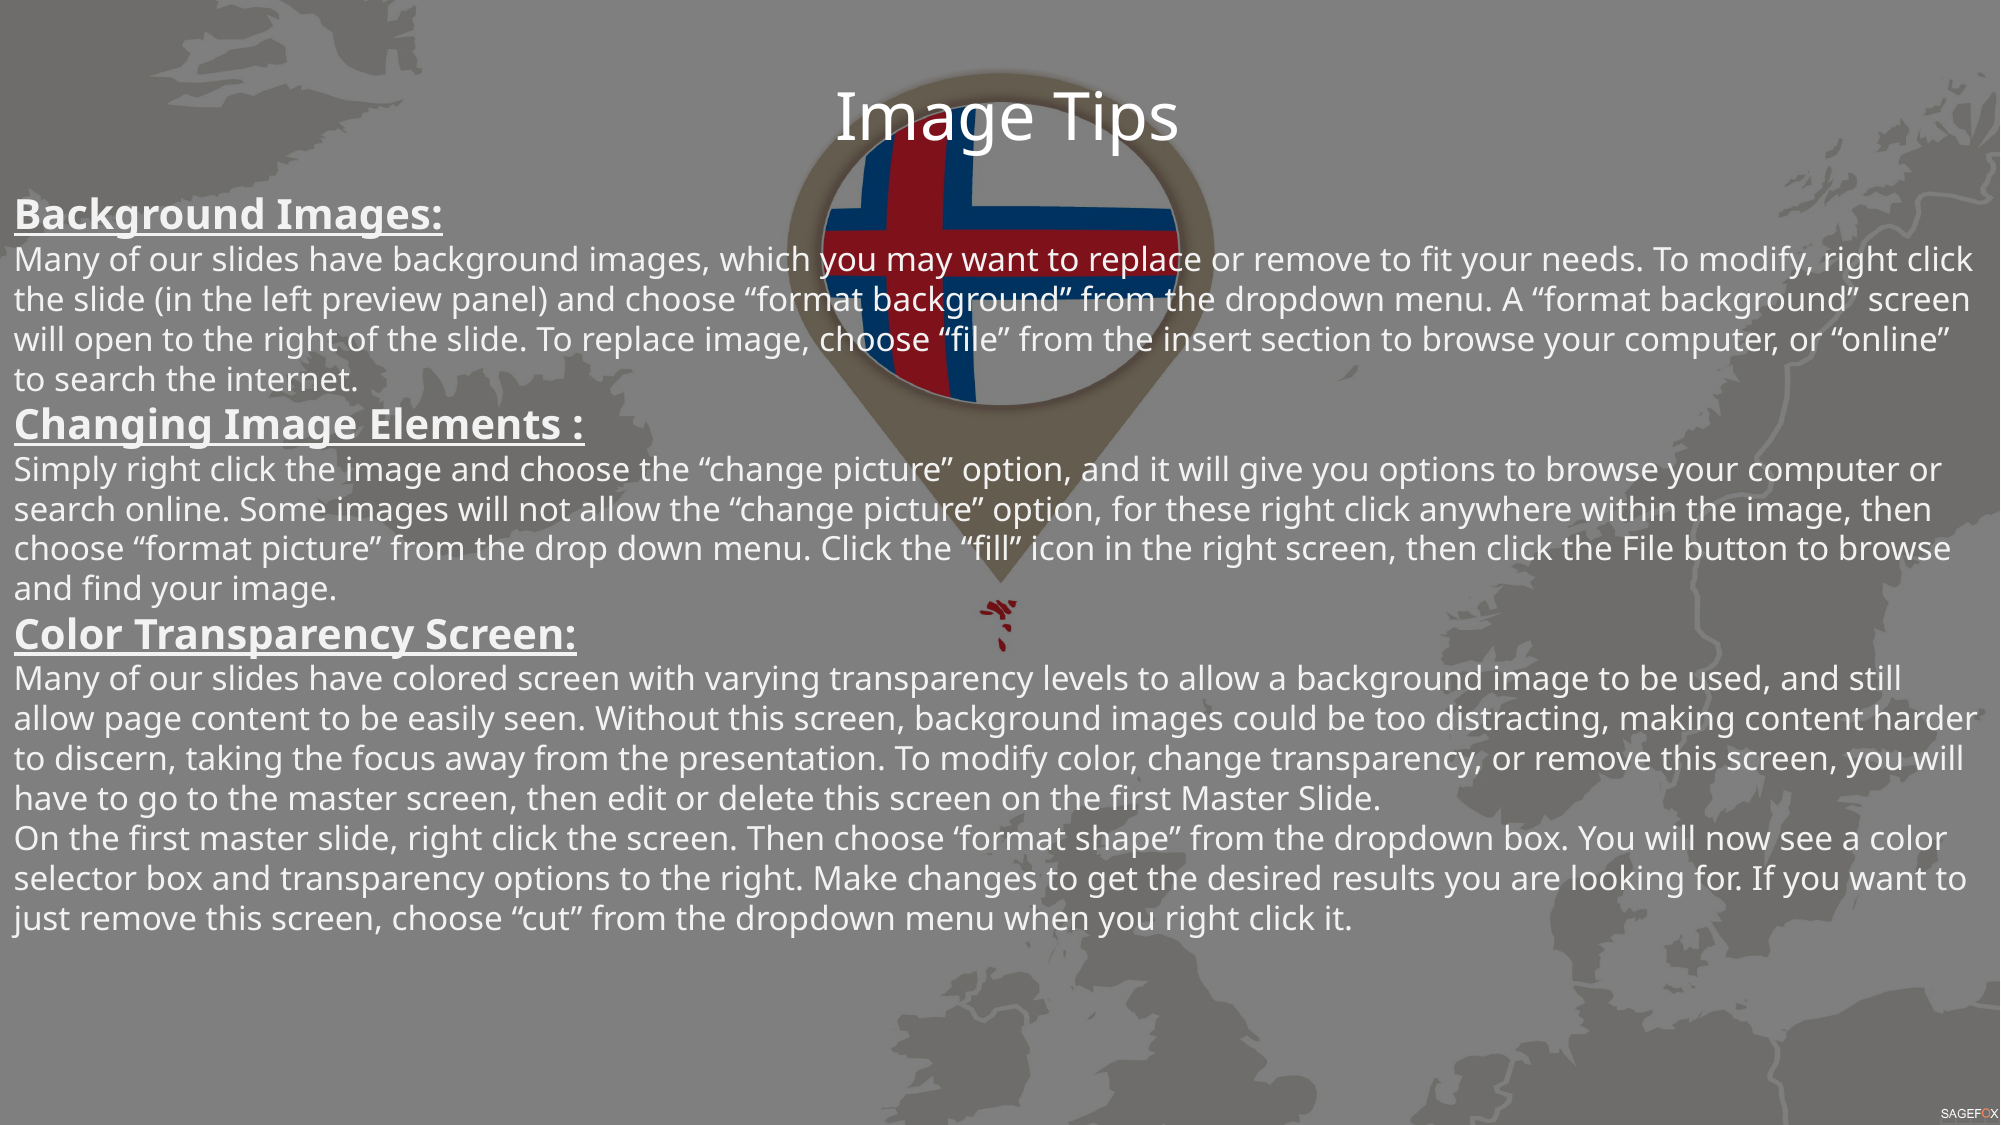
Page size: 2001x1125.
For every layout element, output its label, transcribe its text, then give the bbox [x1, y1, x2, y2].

text_box Background Images: Many of our slides have background images, which you may want to replace or remove to fit your needs. To modify, right click the slide (in the left preview panel) and choose “format background” from the dropdown menu. A “format background” screen will open to the right of the slide. To replace image, choose “file” from the insert section to browse your computer, or “online” to search the internet. Changing Image Elements : Simply right click the image and choose the “change picture” option, and it will give you options to browse your computer or search online. Some images will not allow the “change picture” option, for these right click anywhere within the image, then choose “format picture” from the drop down menu. Click the “fill” icon in the right screen, then click the File button to browse and find your image. Color Transparency Screen: Many of our slides have colored screen with varying transparency levels to allow a background image to be used, and still allow page content to be easily seen. Without this screen, background images could be too distracting, making content harder to discern, taking the focus away from the presentation. To modify color, change transparency, or remove this screen, you will have to go to the master screen, then edit or delete this screen on the first Master Slide. On the first master slide, right click the screen. Then choose ‘format shape” from the dropdown box. You will now see a color selector box and transparency options to the right. Make changes to get the desired results you are looking for. If you want to just remove this screen, choose “cut” from the dropdown menu when you right click it. [0, 0, 2000, 1125]
title Image Tips [597, 59, 1420, 177]
